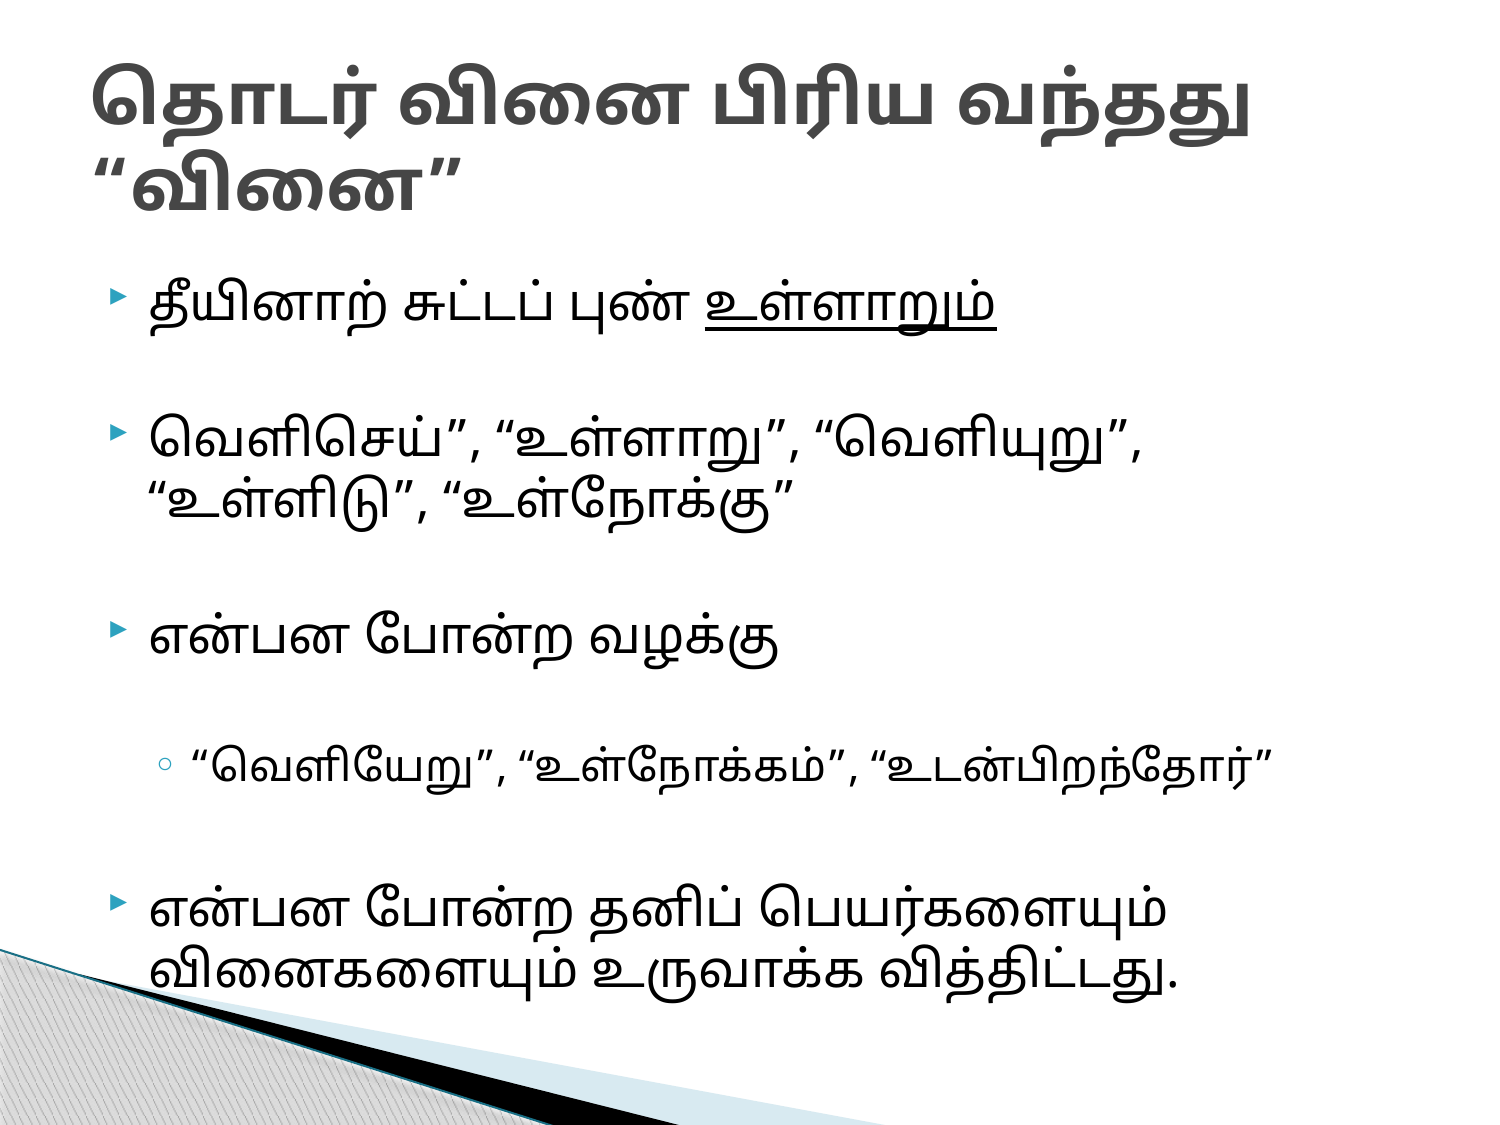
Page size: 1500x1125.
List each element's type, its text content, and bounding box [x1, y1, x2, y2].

title தொடர் வினை பிரிய வந்தது “வினை” [75, 45, 1300, 233]
list தீயினாற் சுட்டப் புண் உள்ளாறும் வெளிசெய்”, “உள்ளாறு”, “வெளியுறு”, “உள்ளிடு”, “உள்நோக்கு” என்பன போன்ற வழக்கு “வெளியேறு”, “உள்நோக்கம்”, “உடன்பிறந்தோர்” என்பன போன்ற தனிப் பெயர்களையும் வினைகளையும் உருவாக்க வித்திட்டது. [75, 262, 1300, 1062]
